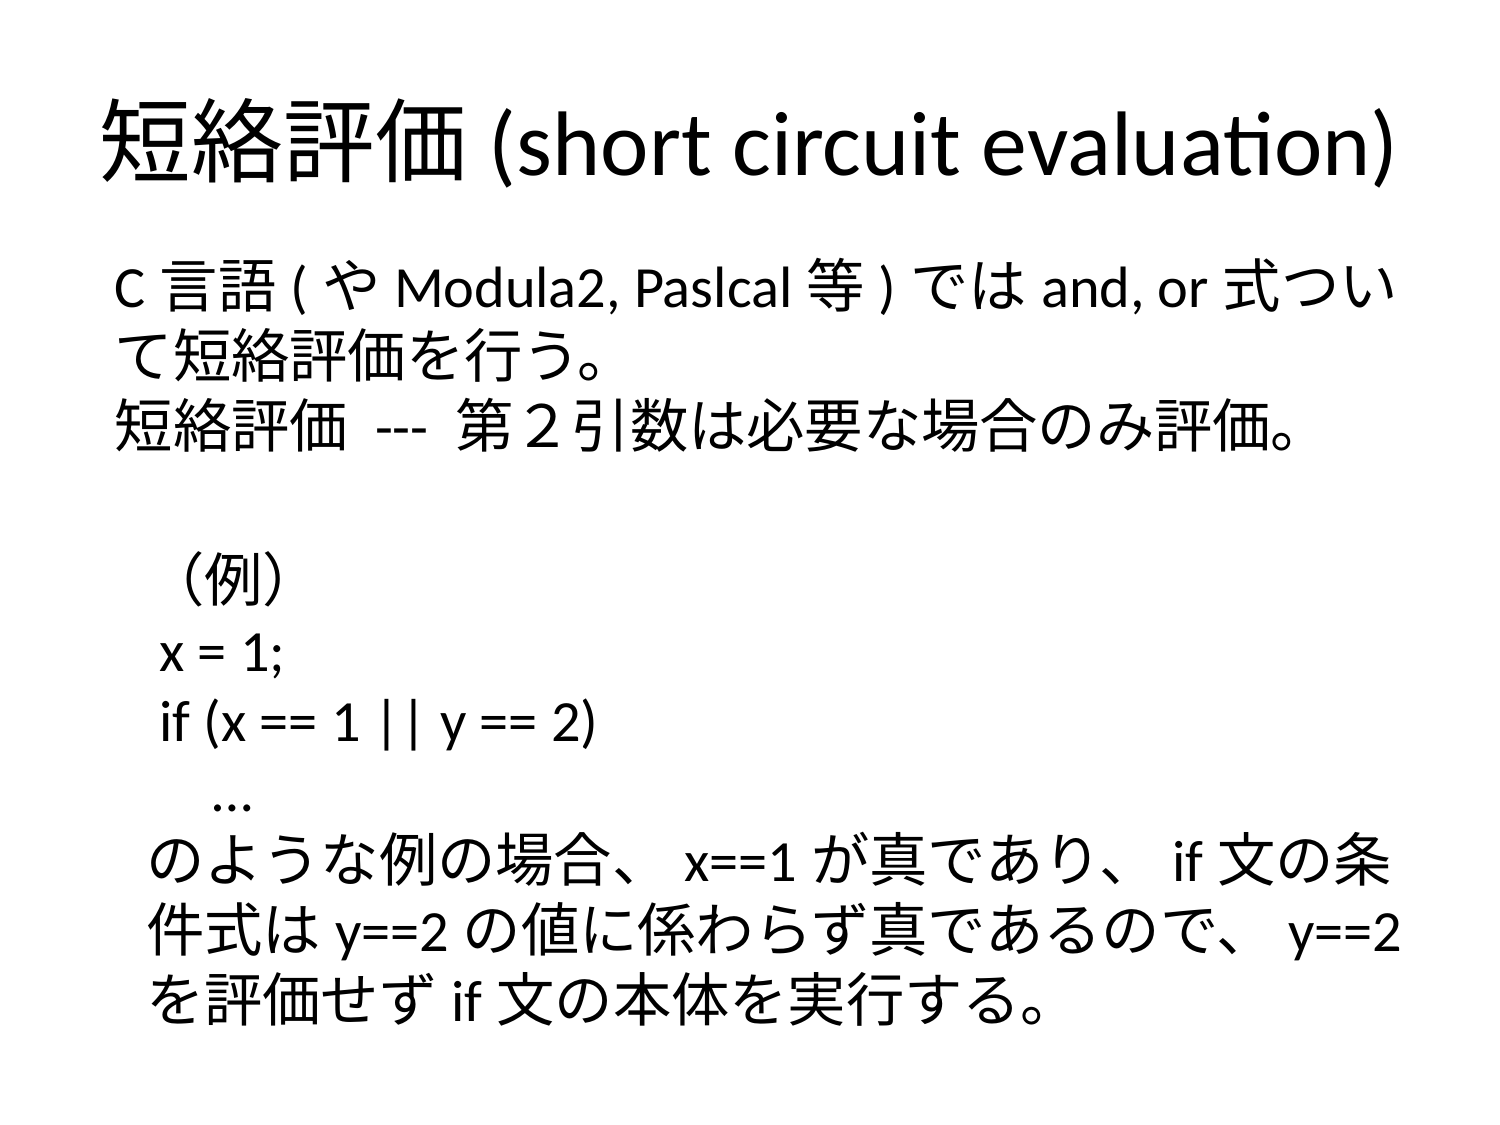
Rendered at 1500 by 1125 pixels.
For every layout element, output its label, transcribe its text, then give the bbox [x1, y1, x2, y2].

text_box C言語(やModula2, Paslcal等)ではand, or式ついて短絡評価を行う。 短絡評価 --- 第２引数は必要な場合のみ評価。 [100, 241, 1438, 467]
text_box （例） x = 1; if (x == 1 || y == 2) … のような例の場合、x==1が真であり、if文の条件式はy==2の値に係わらず真であるので、y==2を評価せずif文の本体を実行する。 [131, 536, 1431, 1041]
title 短絡評価(short circuit evaluation) [75, 45, 1425, 233]
